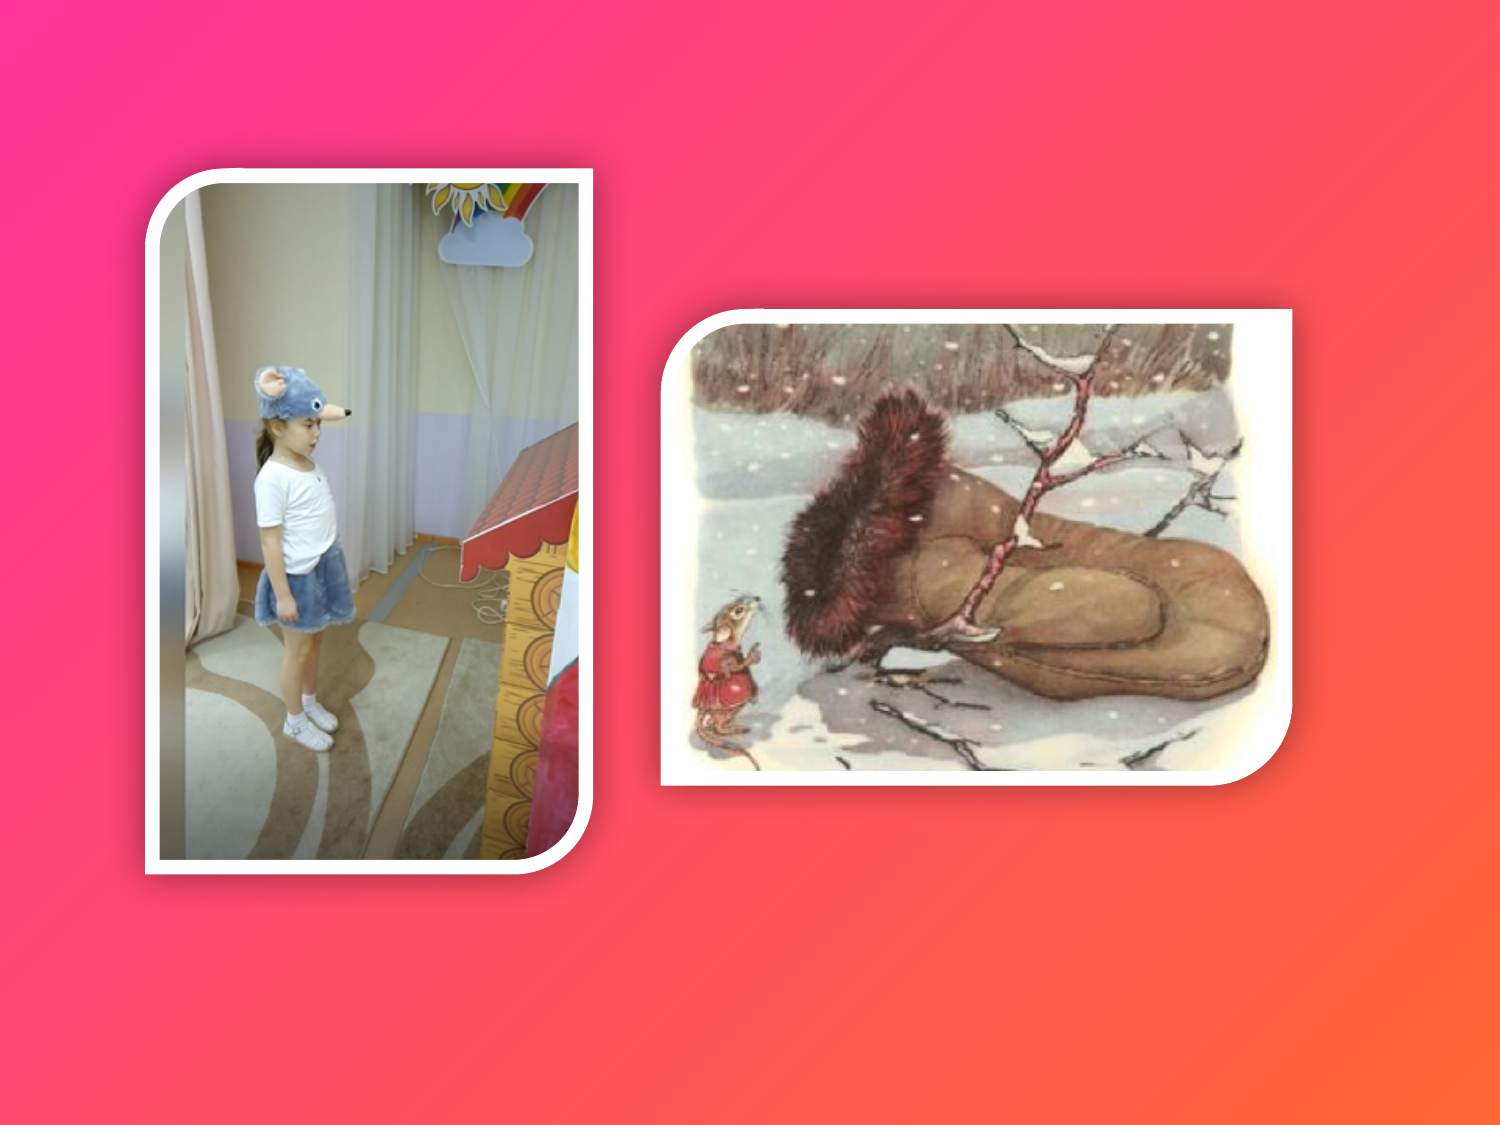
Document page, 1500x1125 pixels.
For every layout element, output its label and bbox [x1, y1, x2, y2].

picture [667, 316, 1286, 779]
picture [152, 175, 587, 868]
